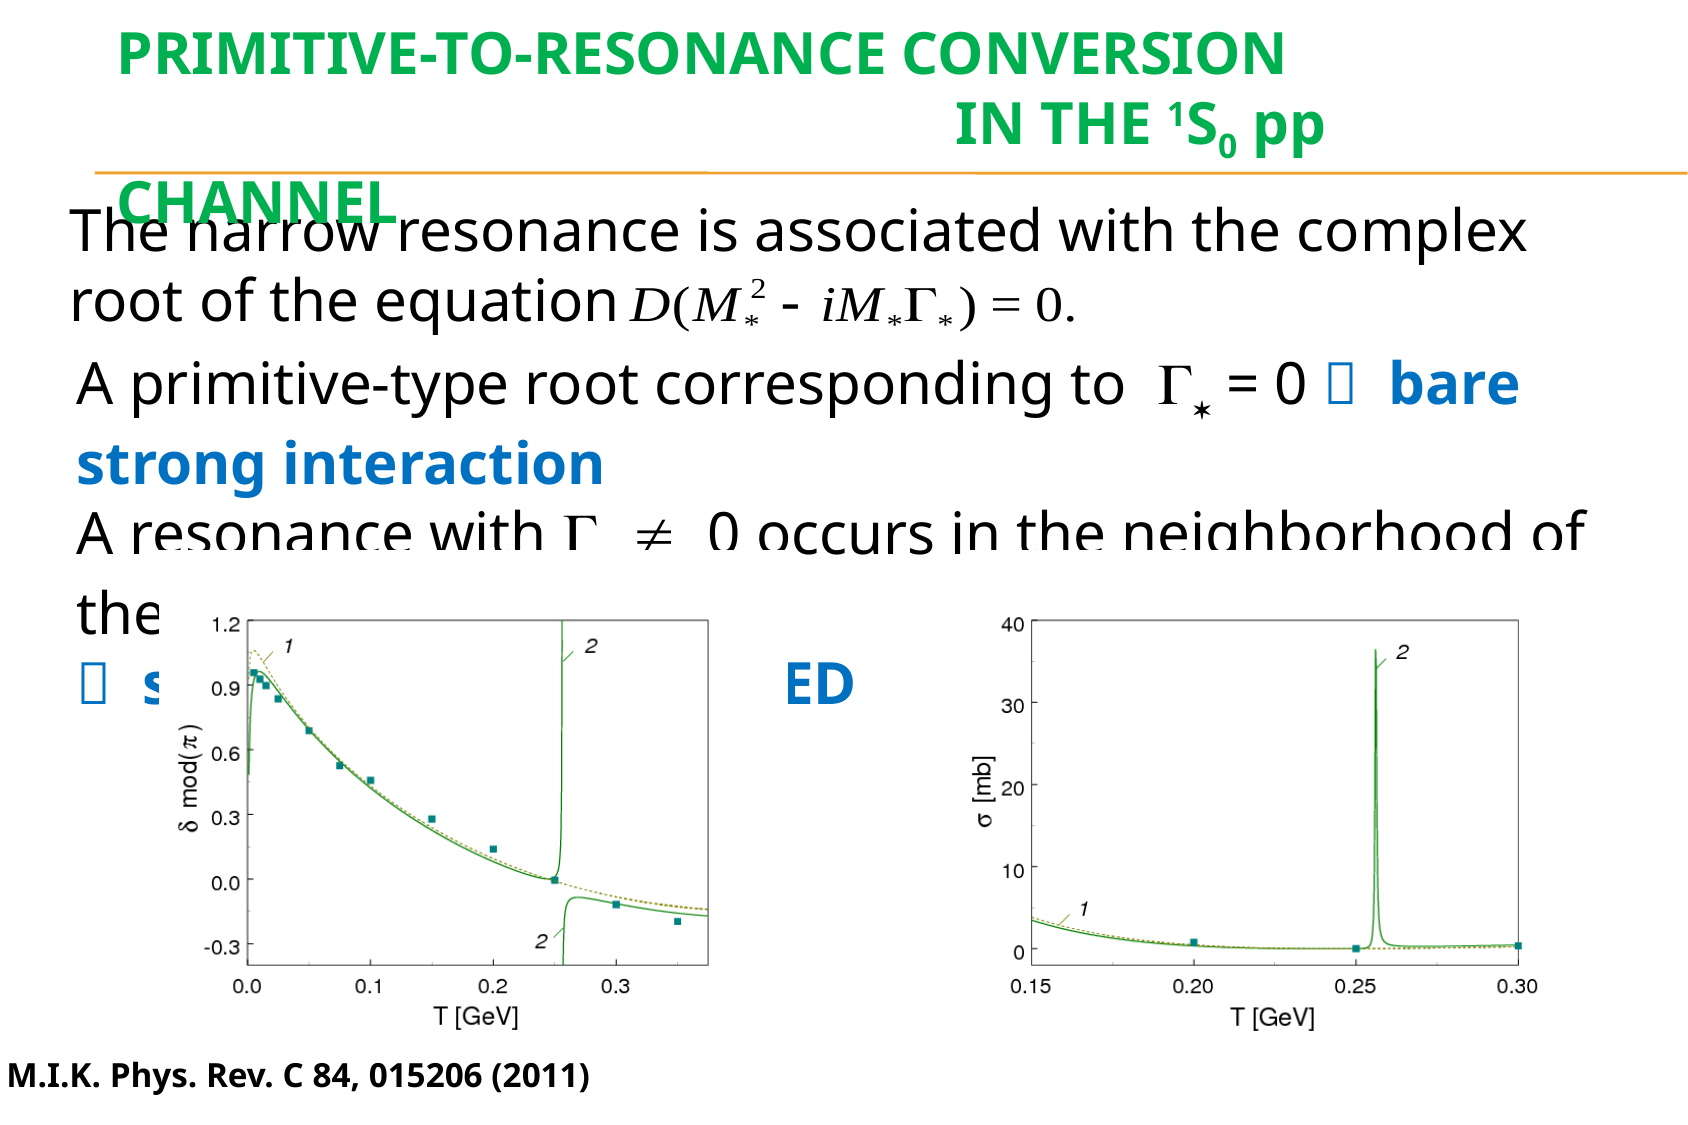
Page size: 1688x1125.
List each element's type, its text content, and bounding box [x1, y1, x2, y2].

text_box The narrow resonance is associated with the complex root of the equation [52, 184, 1588, 342]
text_box Primitive-to-resonance conversion in the 1S0 pp channel [99, 7, 1612, 245]
text_box M.I.K. Phys. Rev. C 84, 015206 (2011) [0, 1046, 606, 1102]
text_box A primitive-type root corresponding to G* = 0  bare strong interaction A resonance with G*  0 occurs in the neighborhood of the primitive  strong interaction + QED [59, 338, 1659, 725]
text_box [619, 266, 1084, 347]
picture [960, 550, 1590, 1036]
picture [159, 550, 788, 1036]
